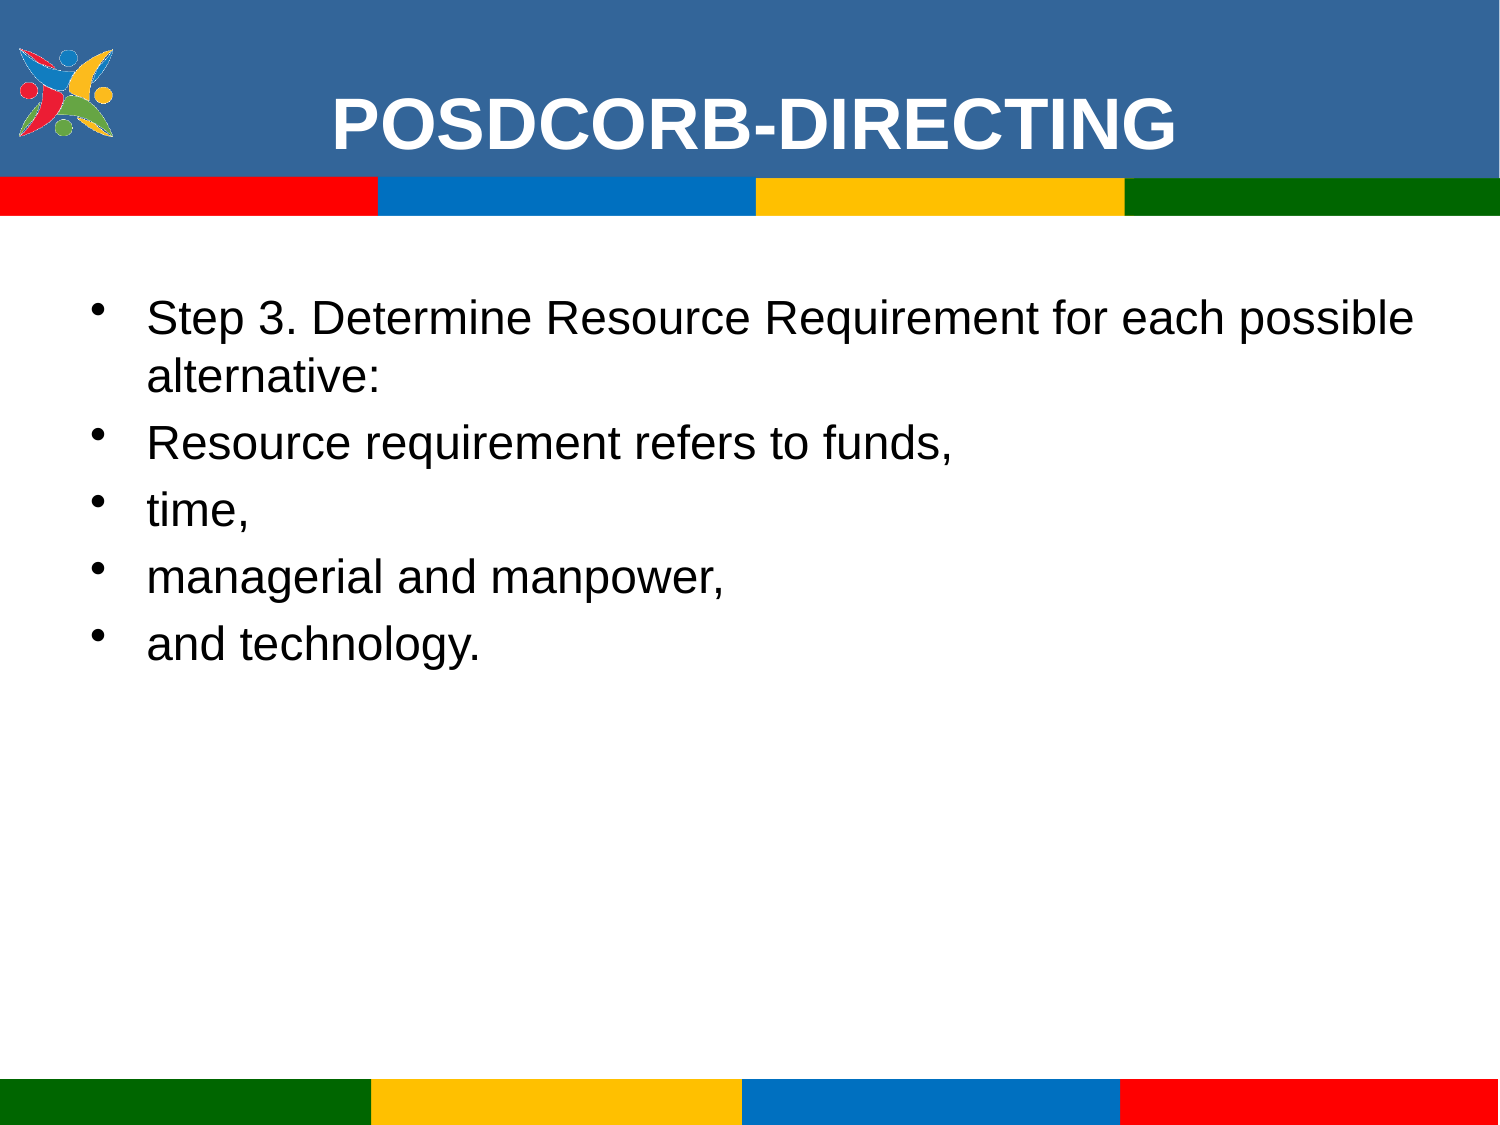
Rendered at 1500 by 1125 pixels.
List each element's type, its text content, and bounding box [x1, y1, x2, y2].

picture [19, 47, 118, 137]
list Step 3. Determine Resource Requirement for each possible alternative: Resource requirement refers to funds, time, managerial and manpower, and technology. [74, 278, 1436, 1000]
text_box POSDCORB-DIRECTING [316, 69, 1195, 172]
